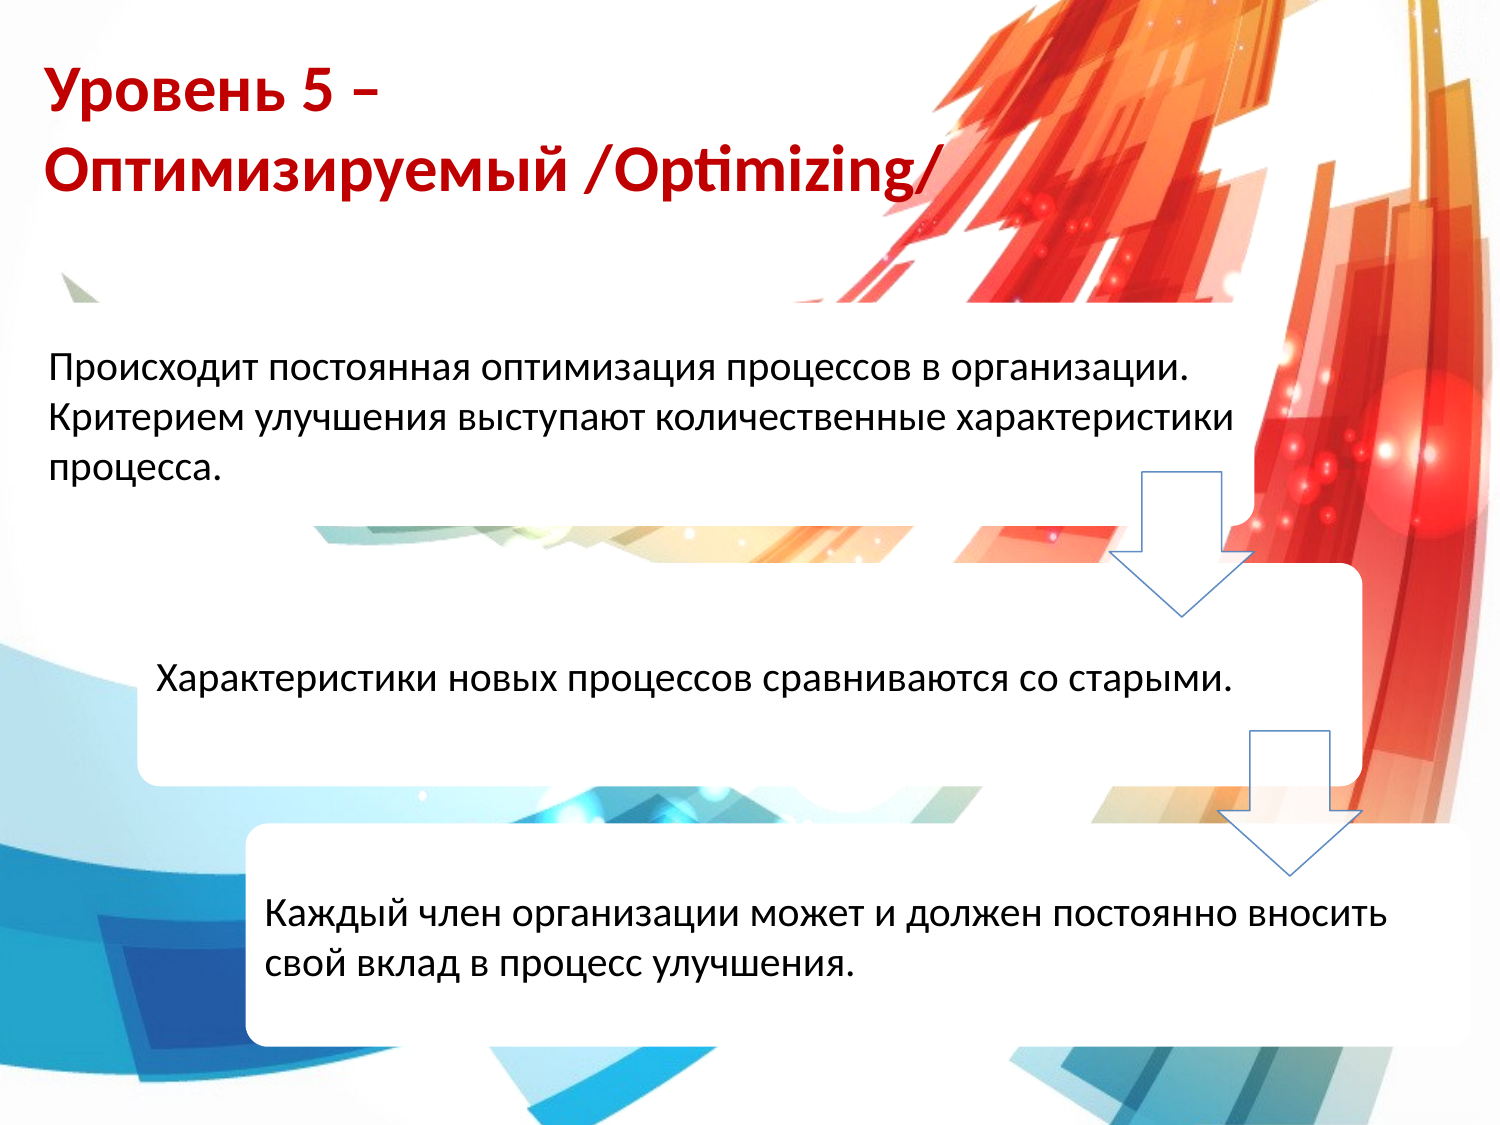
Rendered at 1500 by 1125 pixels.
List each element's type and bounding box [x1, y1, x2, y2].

picture [0, 0, 1500, 1125]
text_box [29, 302, 1471, 1048]
